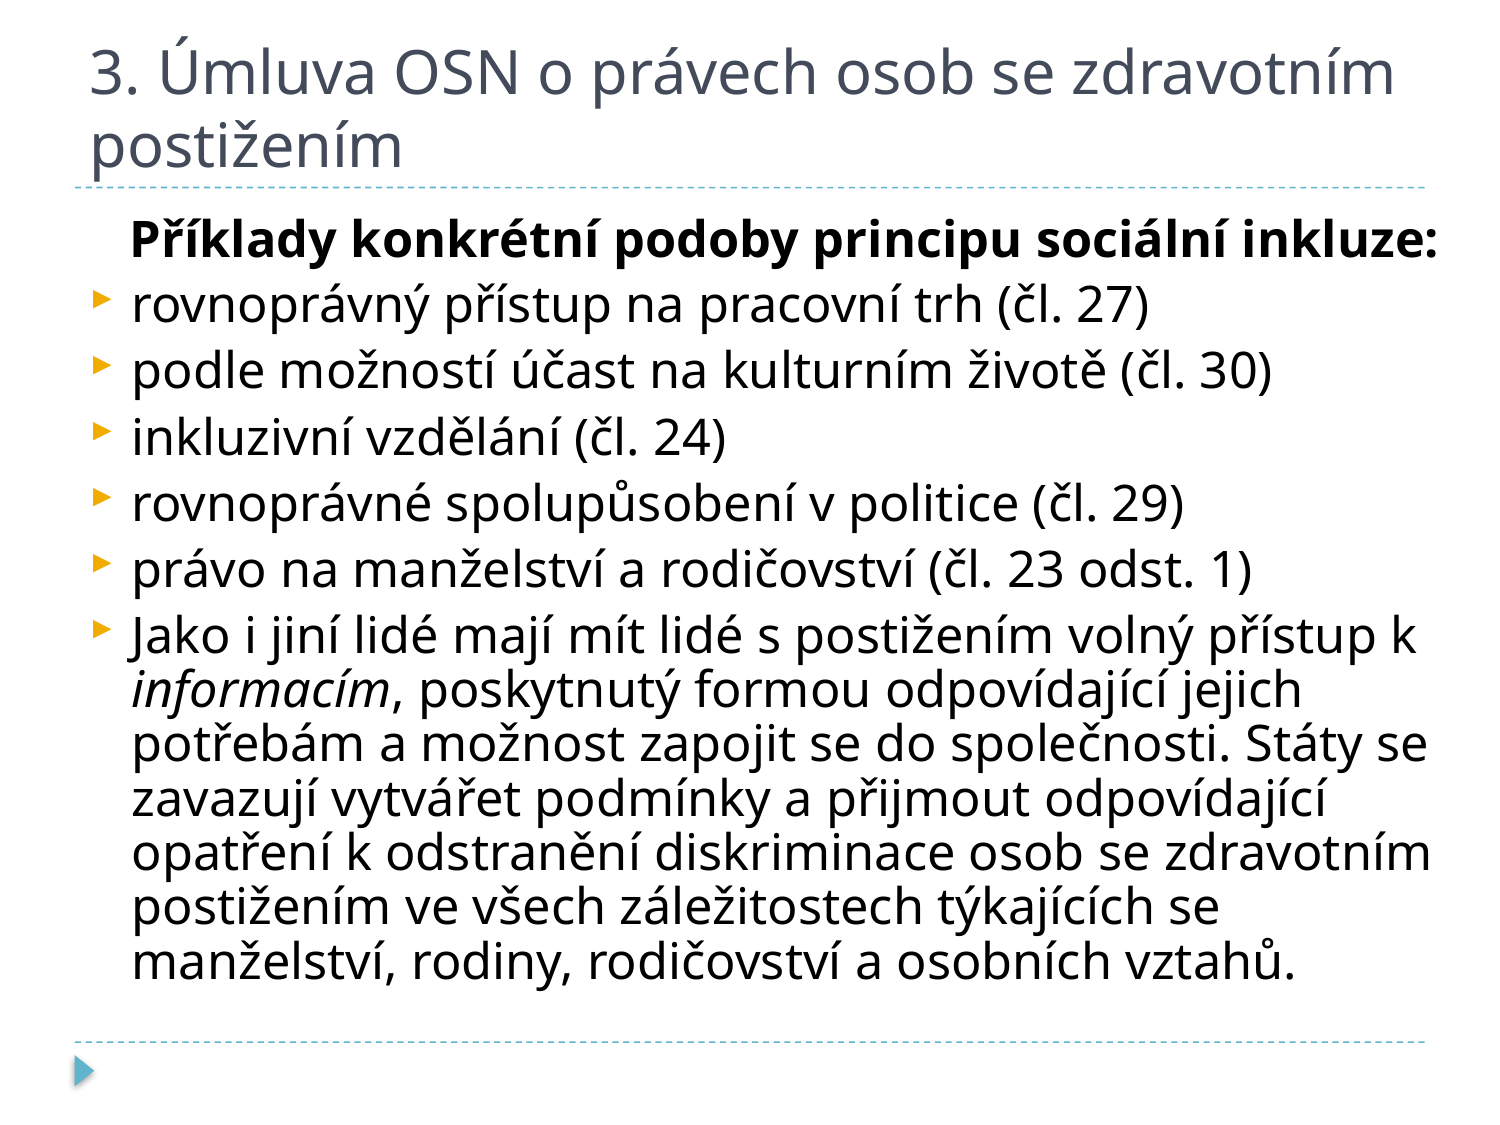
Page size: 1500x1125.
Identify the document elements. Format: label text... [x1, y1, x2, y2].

title 3. Úmluva OSN o právech osob se zdravotním postižením [75, 24, 1500, 188]
list Příklady konkrétní podoby principu sociální inkluze: rovnoprávný přístup na pracovní trh (čl. 27) podle možností účast na kulturním životě (čl. 30) inkluzivní vzdělání (čl. 24) rovnoprávné spolupůsobení v politice (čl. 29) právo na manželství a rodičovství (čl. 23 odst. 1) Jako i jiní lidé mají mít lidé s postižením volný přístup k informacím, poskytnutý formou odpovídající jejich potřebám a možnost zapojit se do společnosti. Státy se zavazují vytvářet podmínky a přijmout odpovídající opatření k odstranění diskriminace osob se zdravotním postižením ve všech záležitostech týkajících se manželství, rodiny, rodičovství a osobních vztahů. [75, 200, 1471, 1010]
